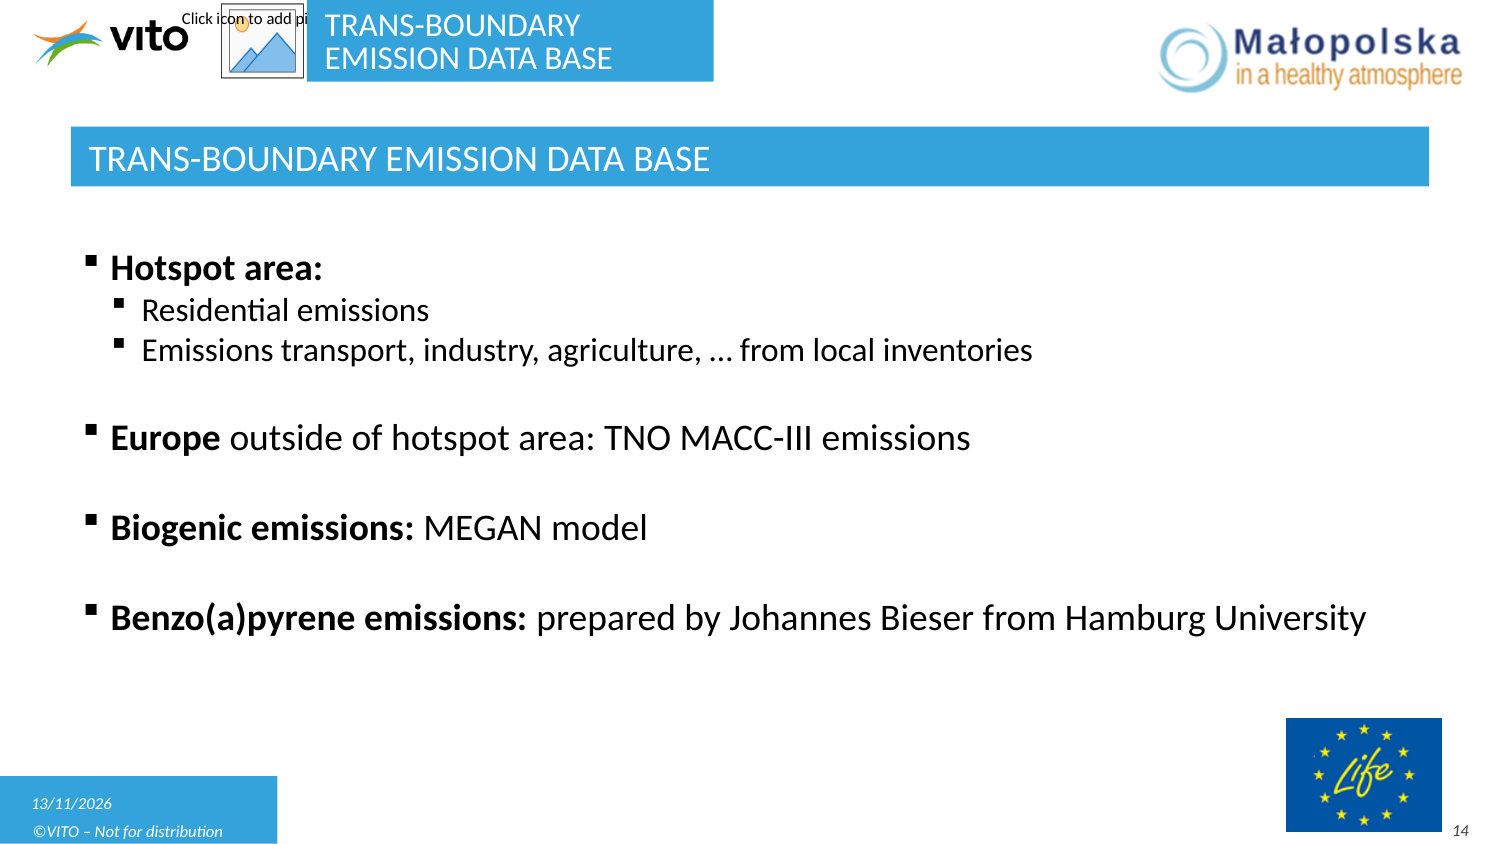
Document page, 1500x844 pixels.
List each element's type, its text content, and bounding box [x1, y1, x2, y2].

footer ©VITO – Not for distribution [17, 815, 266, 844]
picture [1285, 718, 1443, 832]
picture [0, 0, 308, 82]
slide_number 14 [1399, 814, 1484, 844]
list Hotspot area: Residential emissions Emissions transport, industry, agriculture, … from local inventories Europe outside of hotspot area: TNO MACC-III emissions Biogenic emissions: MEGAN model Benzo(a)pyrene emissions: prepared by Johannes Bieser from Hamburg University [64, 230, 1436, 654]
title Trans-boundary Emission Data Base [70, 126, 1430, 187]
list Trans-boundary Emission Data Base [309, 0, 714, 82]
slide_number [16, 788, 160, 818]
picture [1126, 0, 1500, 126]
